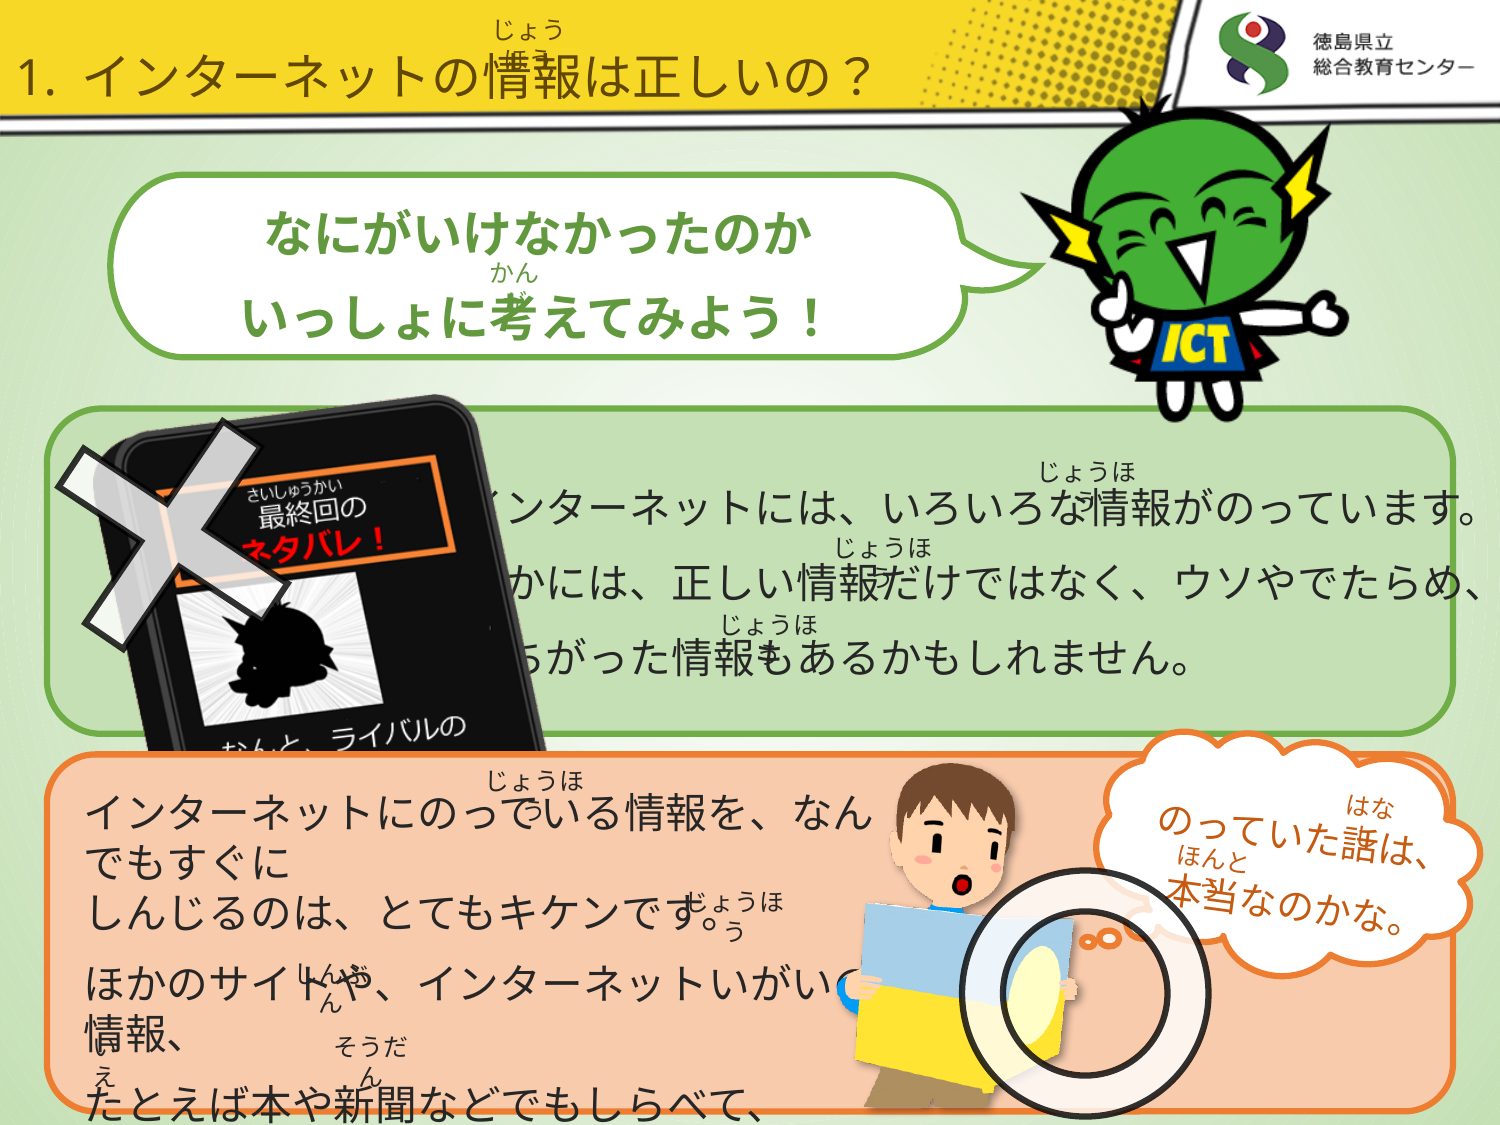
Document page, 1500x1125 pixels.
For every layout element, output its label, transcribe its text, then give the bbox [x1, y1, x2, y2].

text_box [66, 758, 1419, 1070]
title 1. インターネットの情報は正しいの？ [593, 12, 1294, 82]
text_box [46, 734, 1500, 1124]
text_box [110, 82, 1362, 434]
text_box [46, 387, 1454, 734]
title 1. インターネットの情報は正しいの？ [0, 12, 465, 146]
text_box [701, 449, 1154, 648]
picture [0, 0, 1500, 137]
text_box じょうほう [465, 7, 593, 82]
